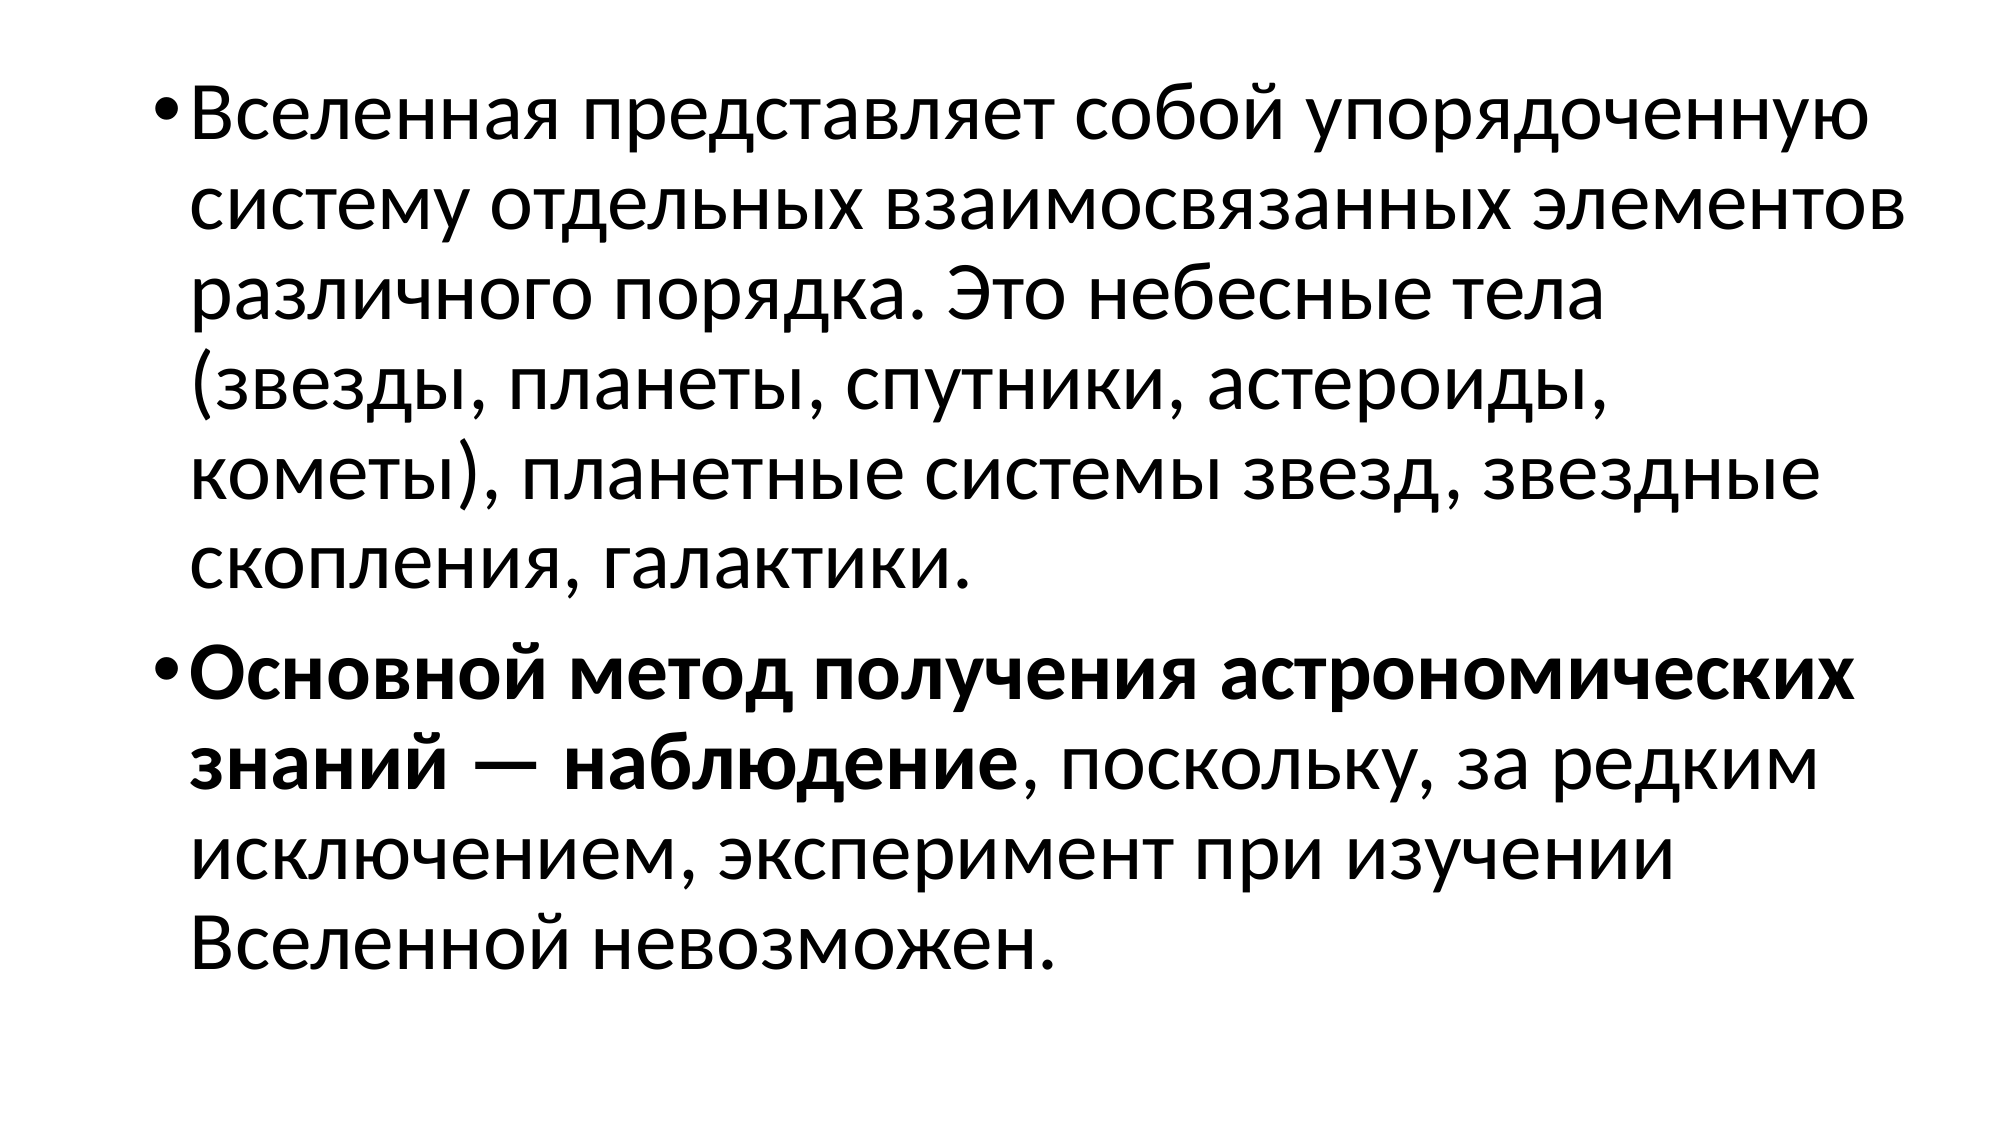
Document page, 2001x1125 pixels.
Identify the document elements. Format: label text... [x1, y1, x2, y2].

list Вселенная представляет собой упорядоченную систему отдельных взаимосвязанных элементов различного порядка. Это небесные тела (звезды, планеты, спутники, астероиды, кометы), планетные системы звезд, звездные скопления, галактики. Основной метод получения астрономических знаний — наблюдение, поскольку, за редким исключением, эксперимент при изучении Вселенной невозможен. [137, 59, 1929, 1014]
